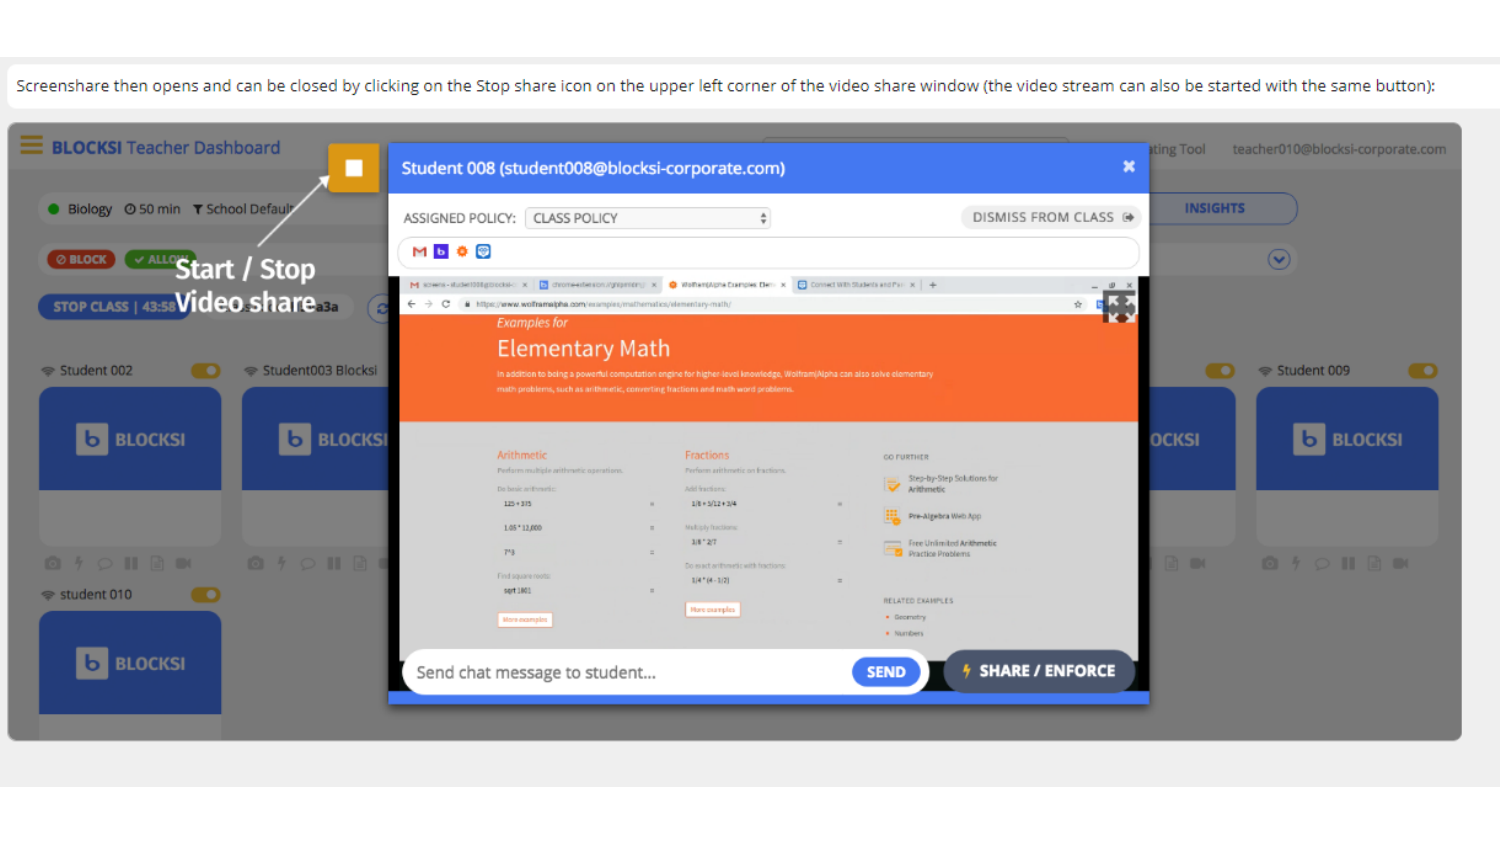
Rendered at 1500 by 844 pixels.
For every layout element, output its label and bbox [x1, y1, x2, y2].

picture [0, 57, 1500, 787]
